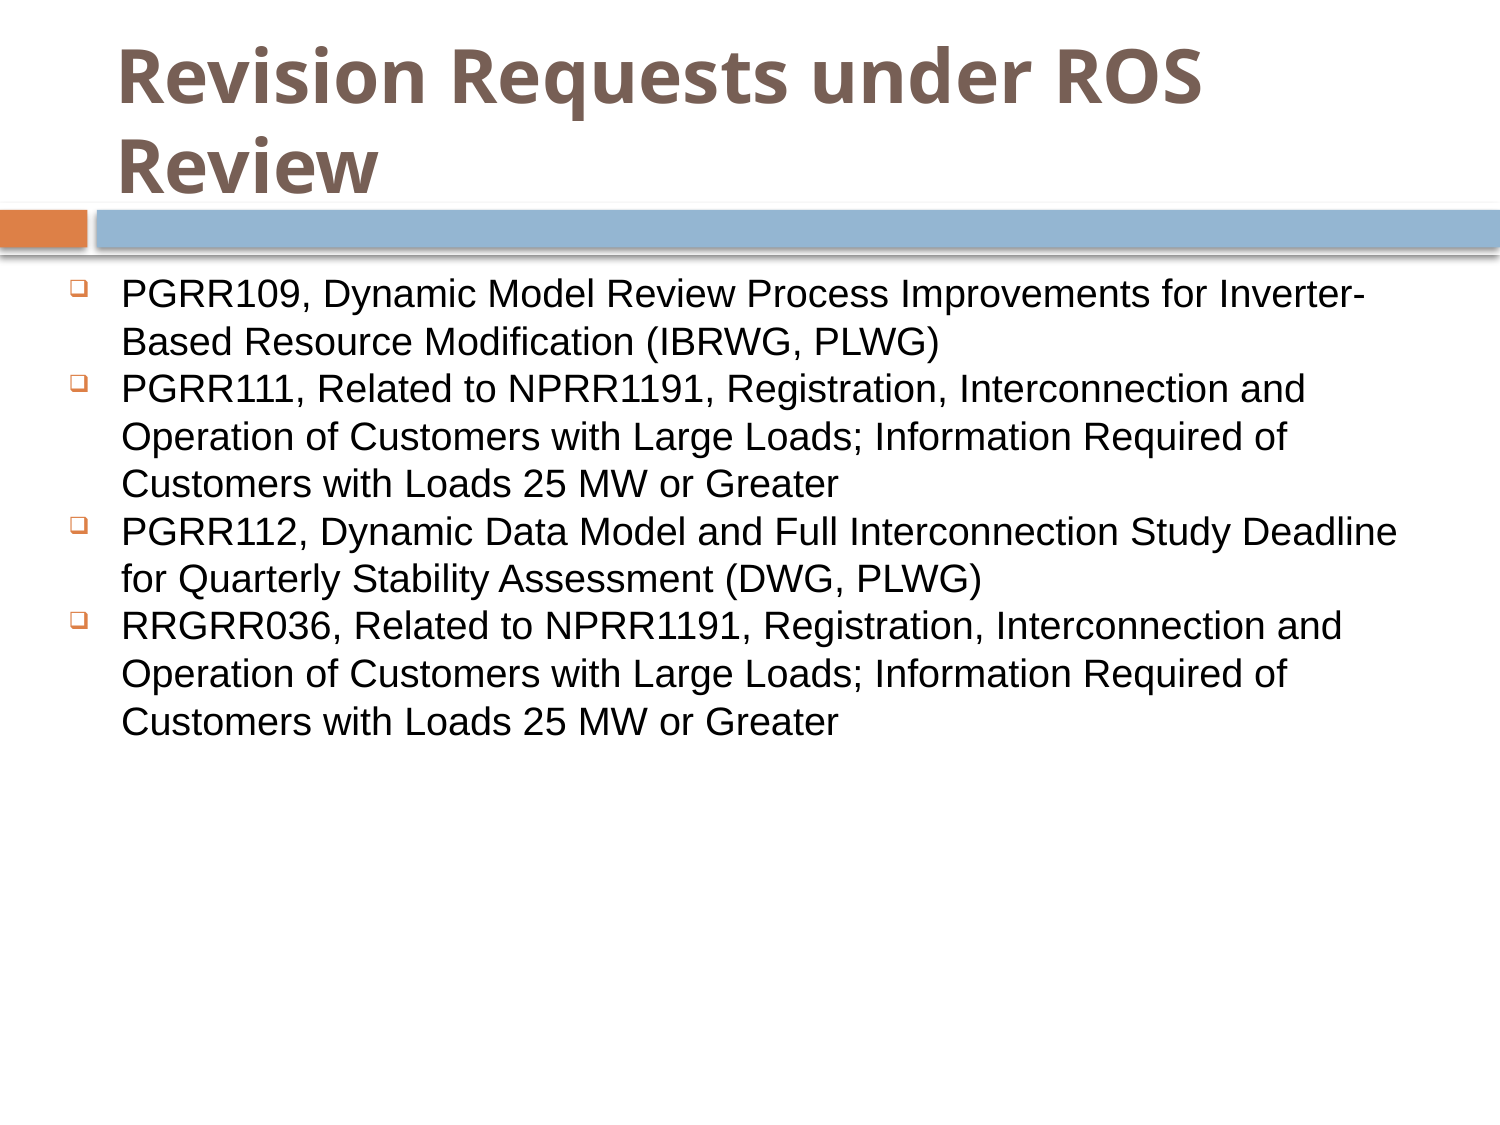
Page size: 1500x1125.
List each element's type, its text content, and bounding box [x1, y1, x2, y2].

title Revision Requests under ROS Review [100, 37, 1439, 201]
list PGRR109, Dynamic Model Review Process Improvements for Inverter-Based Resource Modification (IBRWG, PLWG) PGRR111, Related to NPRR1191, Registration, Interconnection and Operation of Customers with Large Loads; Information Required of Customers with Loads 25 MW or Greater PGRR112, Dynamic Data Model and Full Interconnection Study Deadline for Quarterly Stability Assessment (DWG, PLWG) RRGRR036, Related to NPRR1191, Registration, Interconnection and Operation of Customers with Large Loads; Information Required of Customers with Loads 25 MW or Greater [53, 260, 1457, 999]
